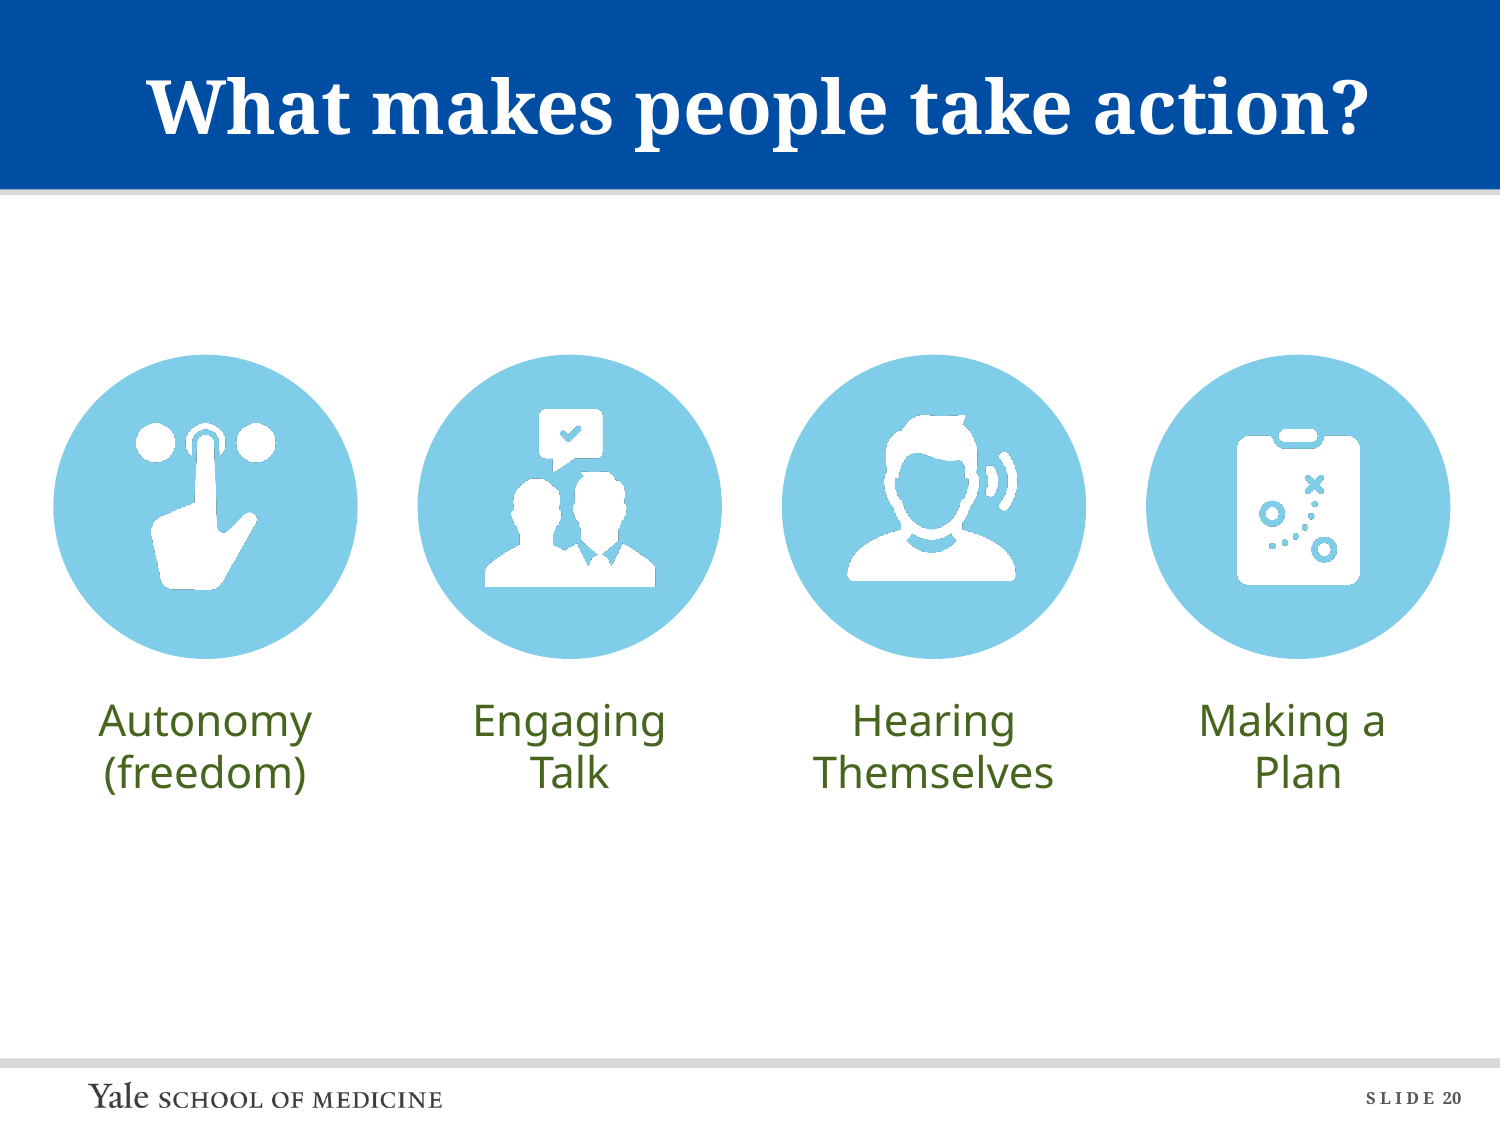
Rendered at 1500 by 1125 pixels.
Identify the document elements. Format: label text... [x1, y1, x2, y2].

title What makes people take action? [0, 45, 1500, 163]
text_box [53, 354, 358, 807]
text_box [417, 354, 723, 807]
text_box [1145, 354, 1451, 807]
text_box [781, 354, 1087, 807]
picture [88, 1081, 442, 1108]
